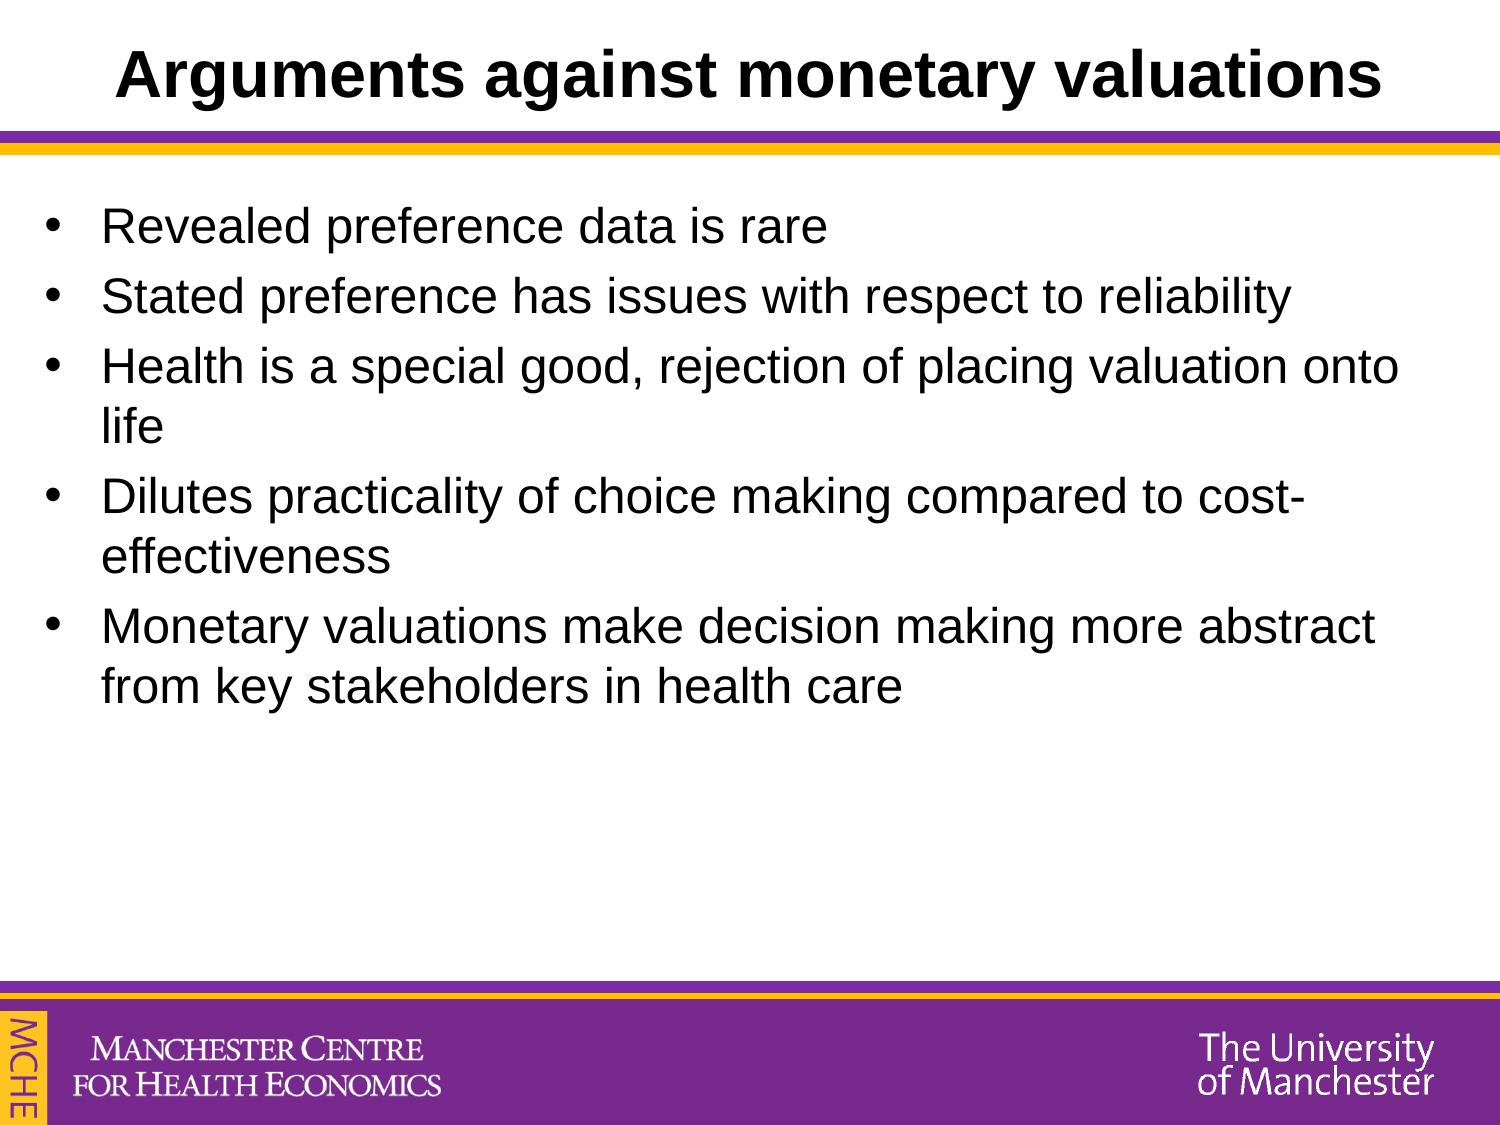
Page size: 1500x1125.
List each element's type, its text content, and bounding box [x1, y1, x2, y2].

picture [0, 999, 1500, 1125]
list Revealed preference data is rare Stated preference has issues with respect to reliability Health is a special good, rejection of placing valuation onto life Dilutes practicality of choice making compared to cost-effectiveness Monetary valuations make decision making more abstract from key stakeholders in health care [29, 185, 1471, 929]
title Arguments against monetary valuations [41, 30, 1459, 112]
